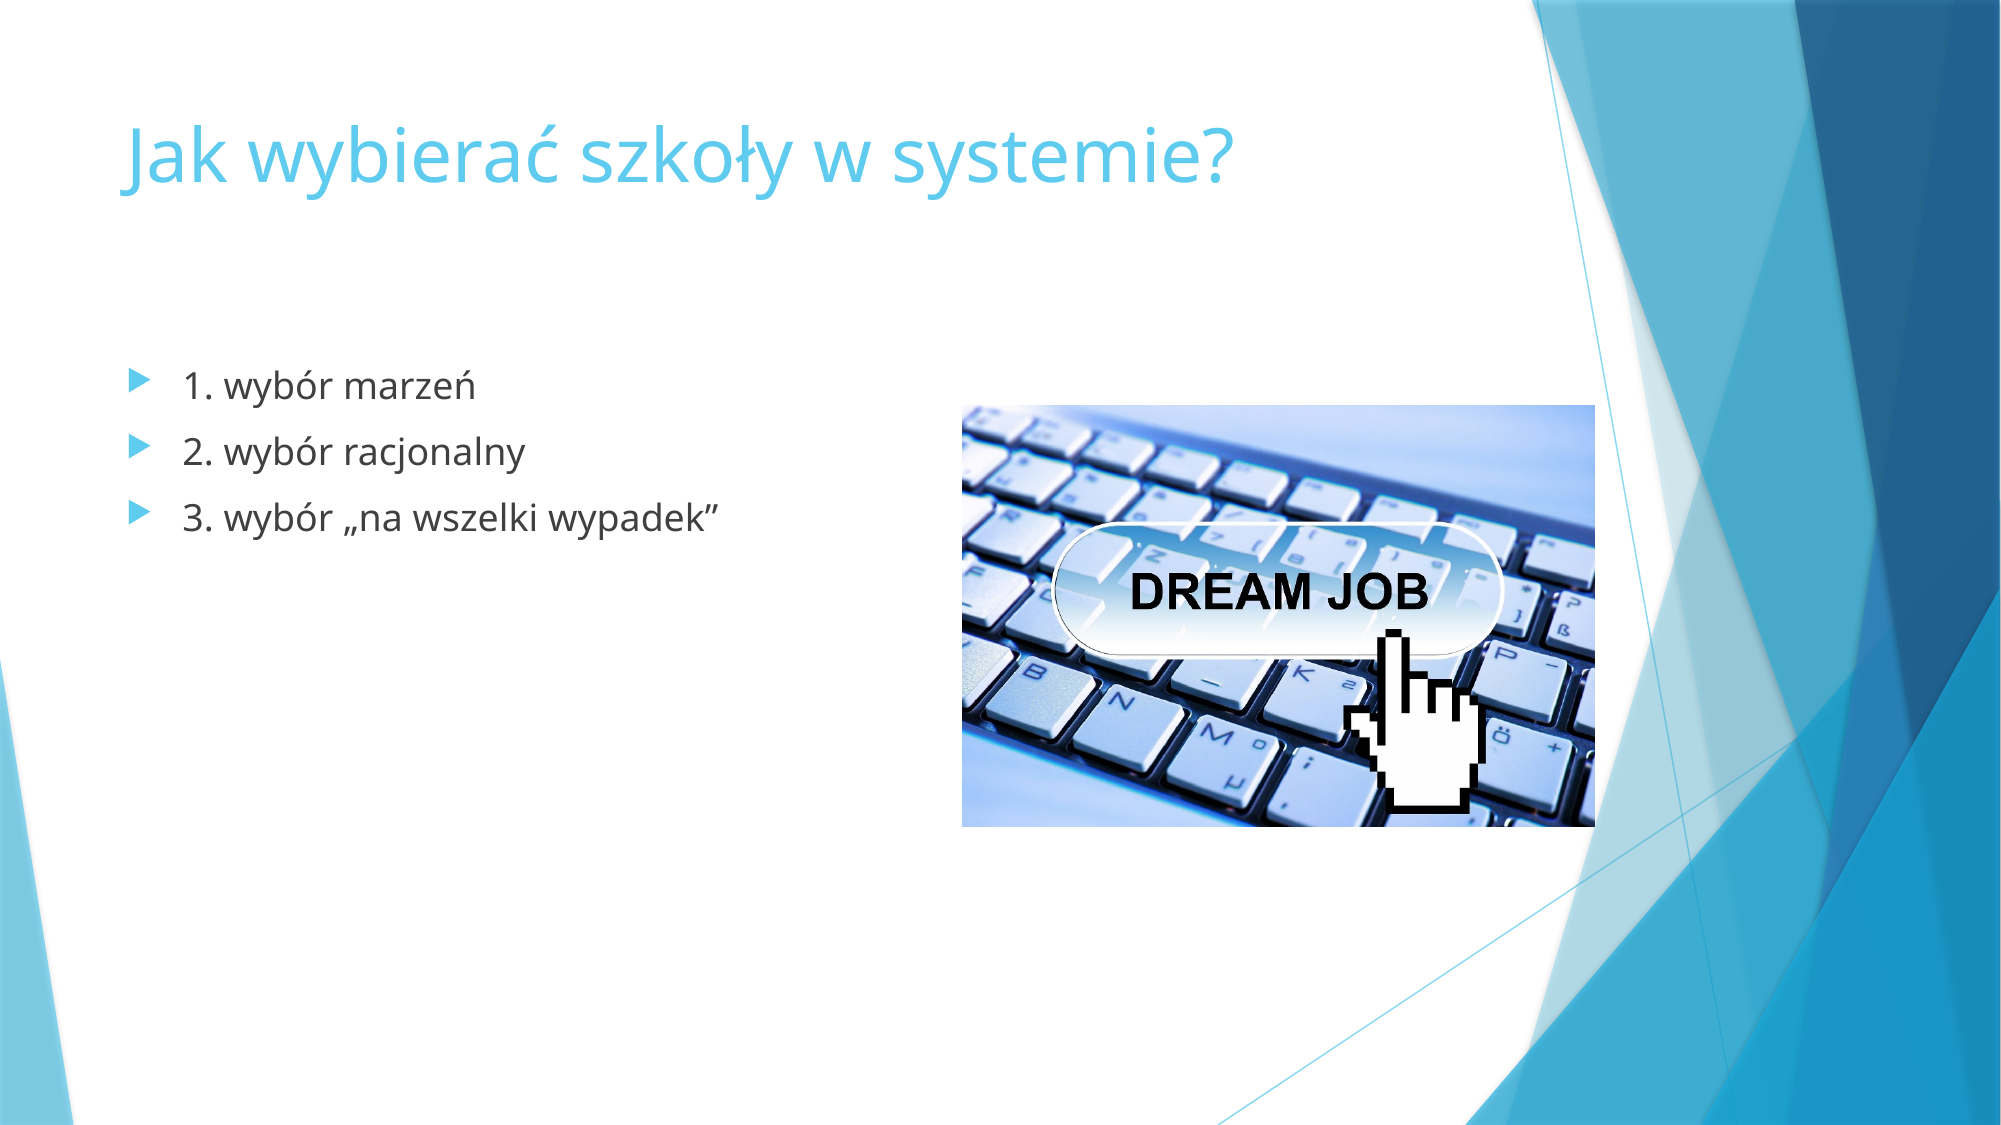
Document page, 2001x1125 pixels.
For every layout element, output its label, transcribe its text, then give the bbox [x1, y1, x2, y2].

list 1. wybór marzeń 2. wybór racjonalny 3. wybór „na wszelki wypadek” [111, 354, 1522, 992]
title Jak wybierać szkoły w systemie? [111, 99, 1522, 317]
picture [962, 404, 1595, 827]
